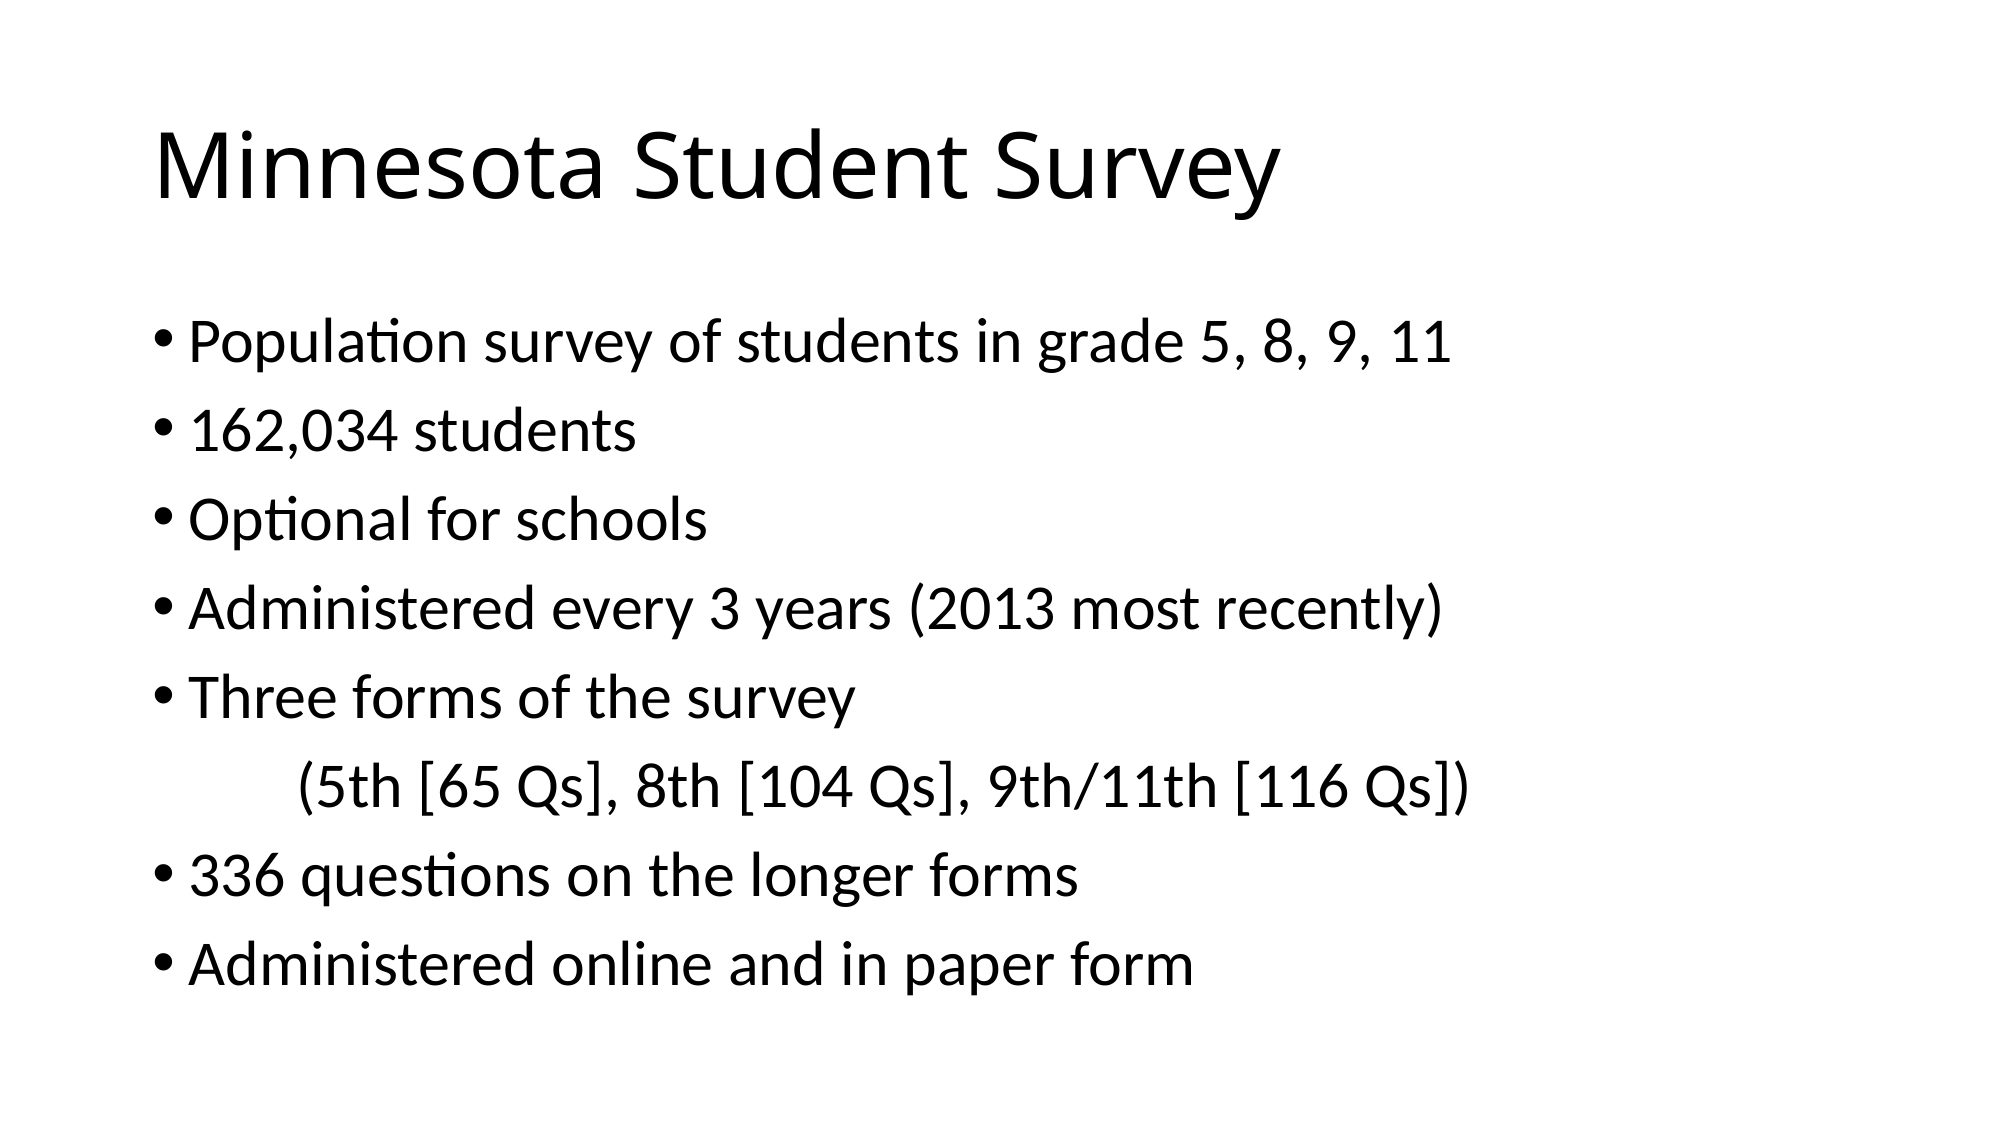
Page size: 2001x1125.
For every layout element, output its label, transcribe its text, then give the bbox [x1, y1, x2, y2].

title Minnesota Student Survey [137, 59, 1863, 278]
list Population survey of students in grade 5, 8, 9, 11 162,034 students Optional for schools Administered every 3 years (2013 most recently) Three forms of the survey (5th [65 Qs], 8th [104 Qs], 9th/11th [116 Qs]) 336 questions on the longer forms Administered online and in paper form [137, 299, 1863, 1014]
